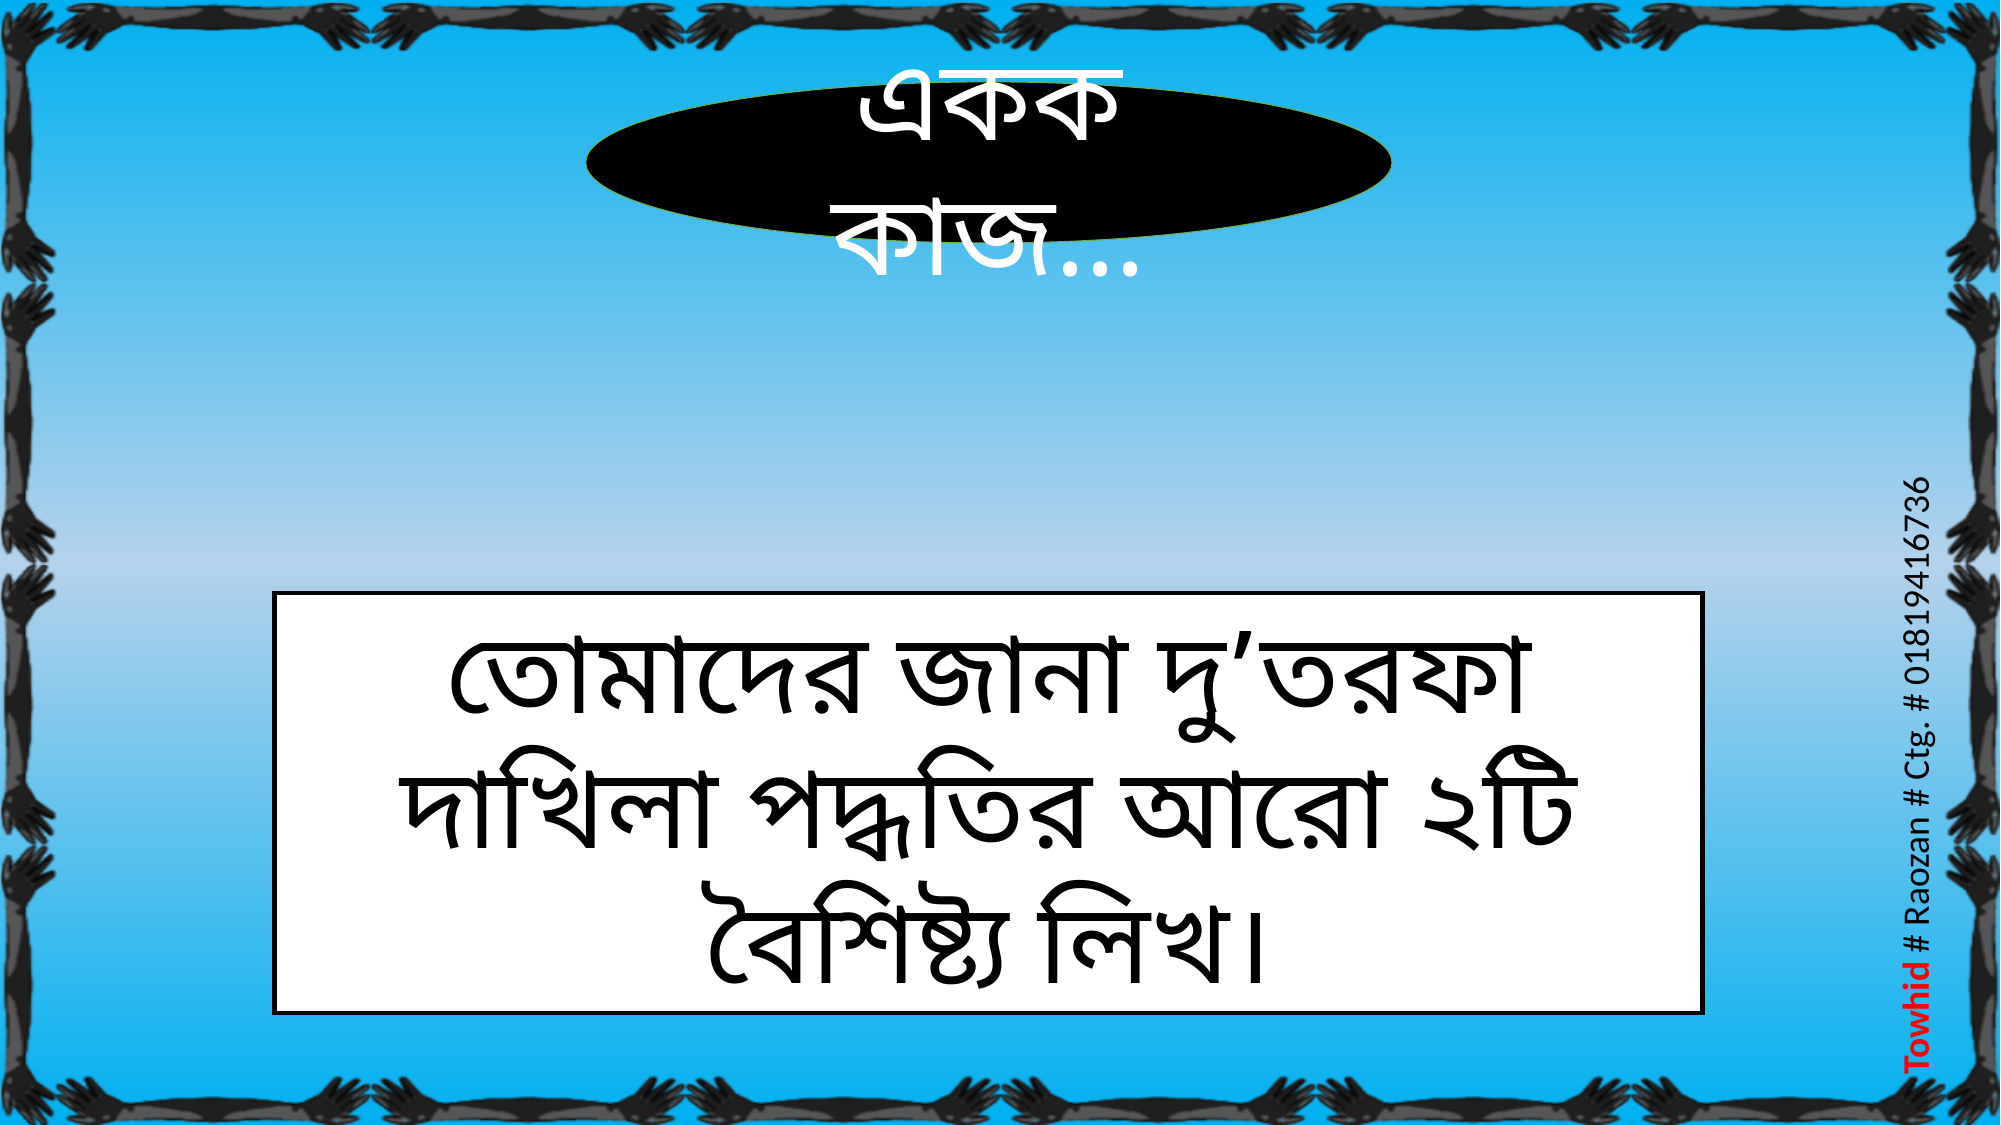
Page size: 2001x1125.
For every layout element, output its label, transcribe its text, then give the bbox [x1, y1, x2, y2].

picture [2, 3, 2000, 1125]
text_box তোমাদের জানা দু’তরফা দাখিলা পদ্ধতির আরো ২টি বৈশিষ্ট্য লিখ। [274, 592, 1704, 1014]
text_box একক কাজ... [585, 81, 1393, 244]
